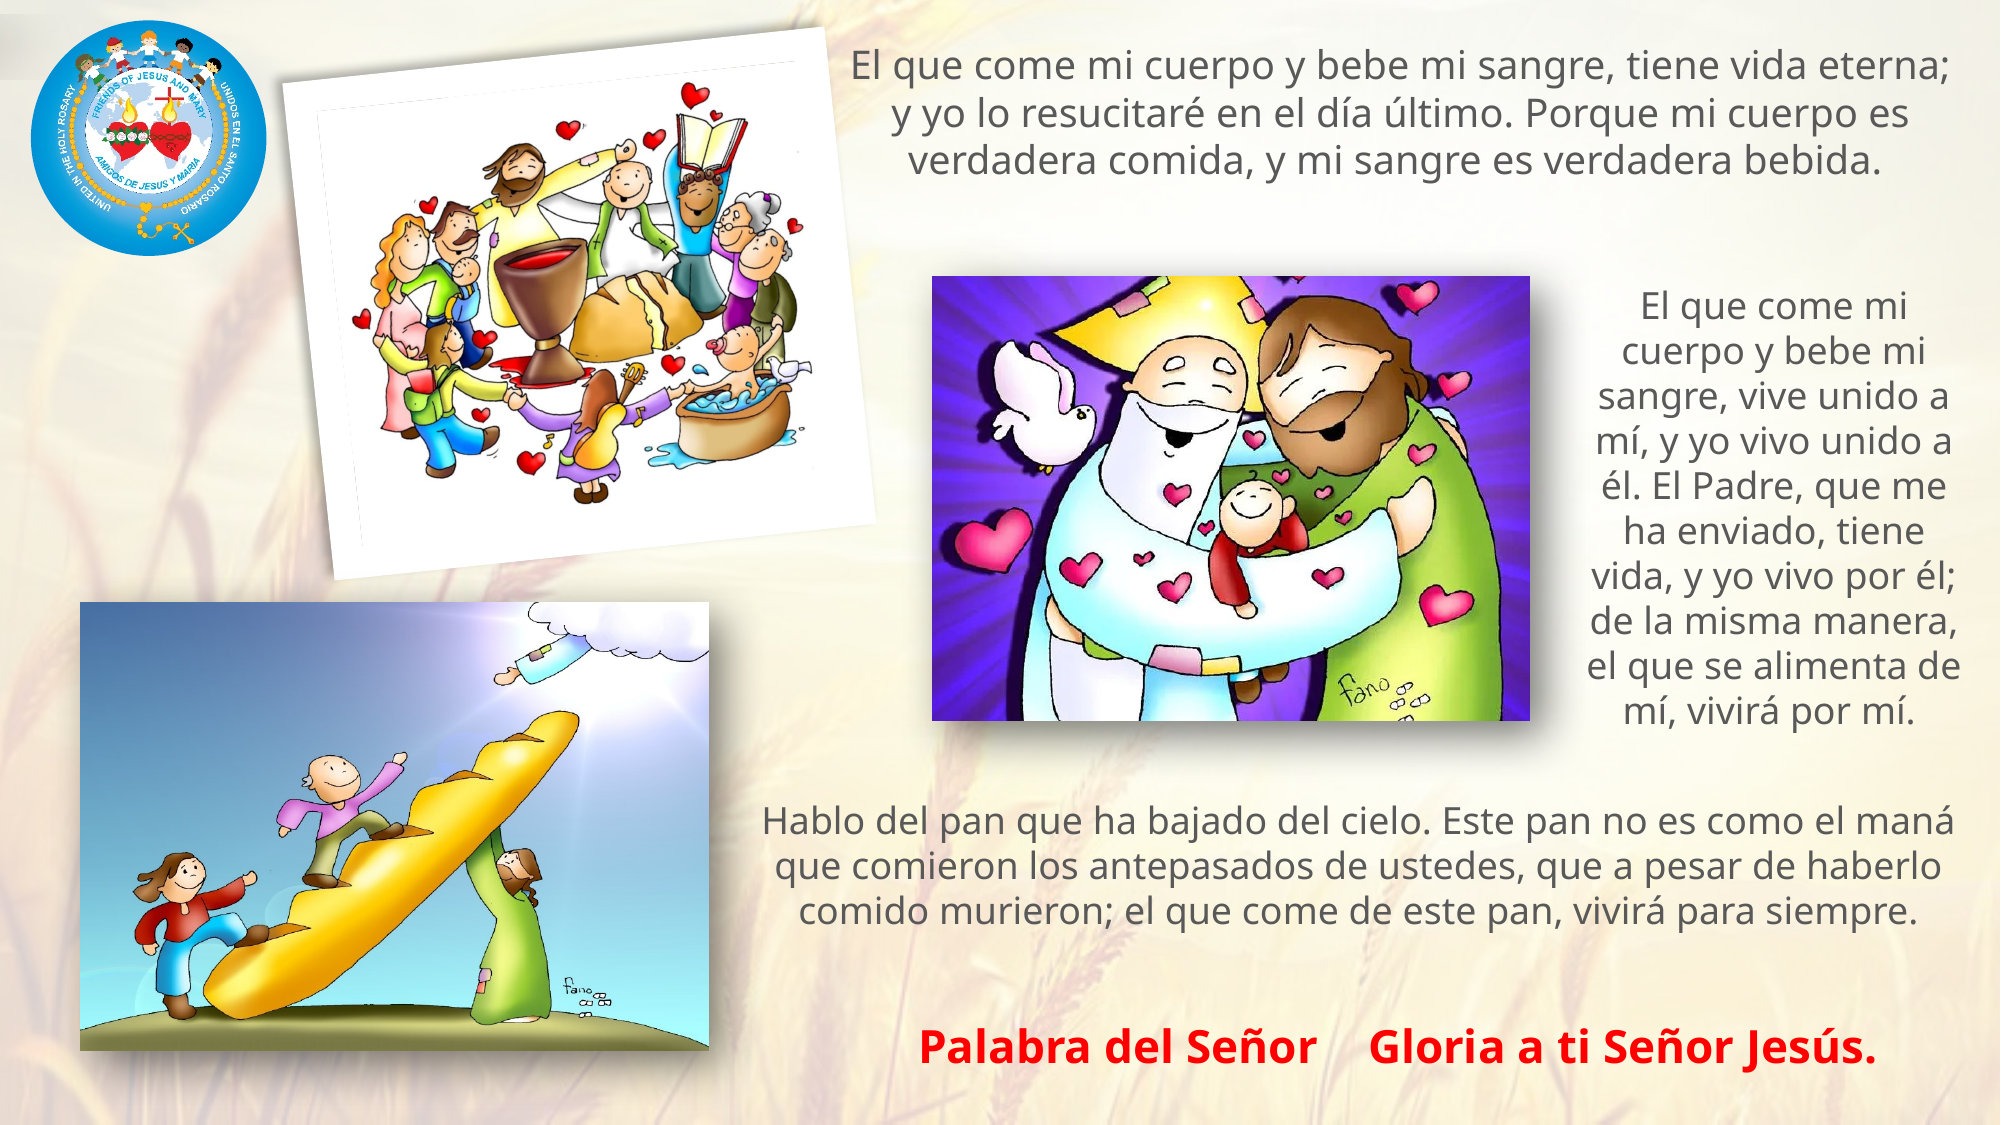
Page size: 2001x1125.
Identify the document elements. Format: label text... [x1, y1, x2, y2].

picture [55, 30, 242, 244]
picture [932, 276, 1530, 721]
text_box El que come mi cuerpo y bebe mi sangre, vive unido a mí, y yo vivo unido a él. El Padre, que me ha enviado, tiene vida, y yo vivo por él; de la misma manera, el que se alimenta de mí, vivirá por mí. [1567, 274, 1981, 740]
picture [80, 602, 709, 1051]
text_box Palabra del Señor Gloria a ti Señor Jesús. [892, 1010, 1904, 1080]
list El que come mi cuerpo y bebe mi sangre, tiene vida eterna; y yo lo resucitaré en el día último. Porque mi cuerpo es verdadera comida, y mi sangre es verdadera bebida. [826, 32, 1981, 230]
picture [318, 62, 841, 546]
text_box Hablo del pan que ha bajado del cielo. Este pan no es como el maná que comieron los antepasados de ustedes, que a pesar de haberlo comido murieron; el que come de este pan, vivirá para siempre. [756, 789, 1984, 940]
